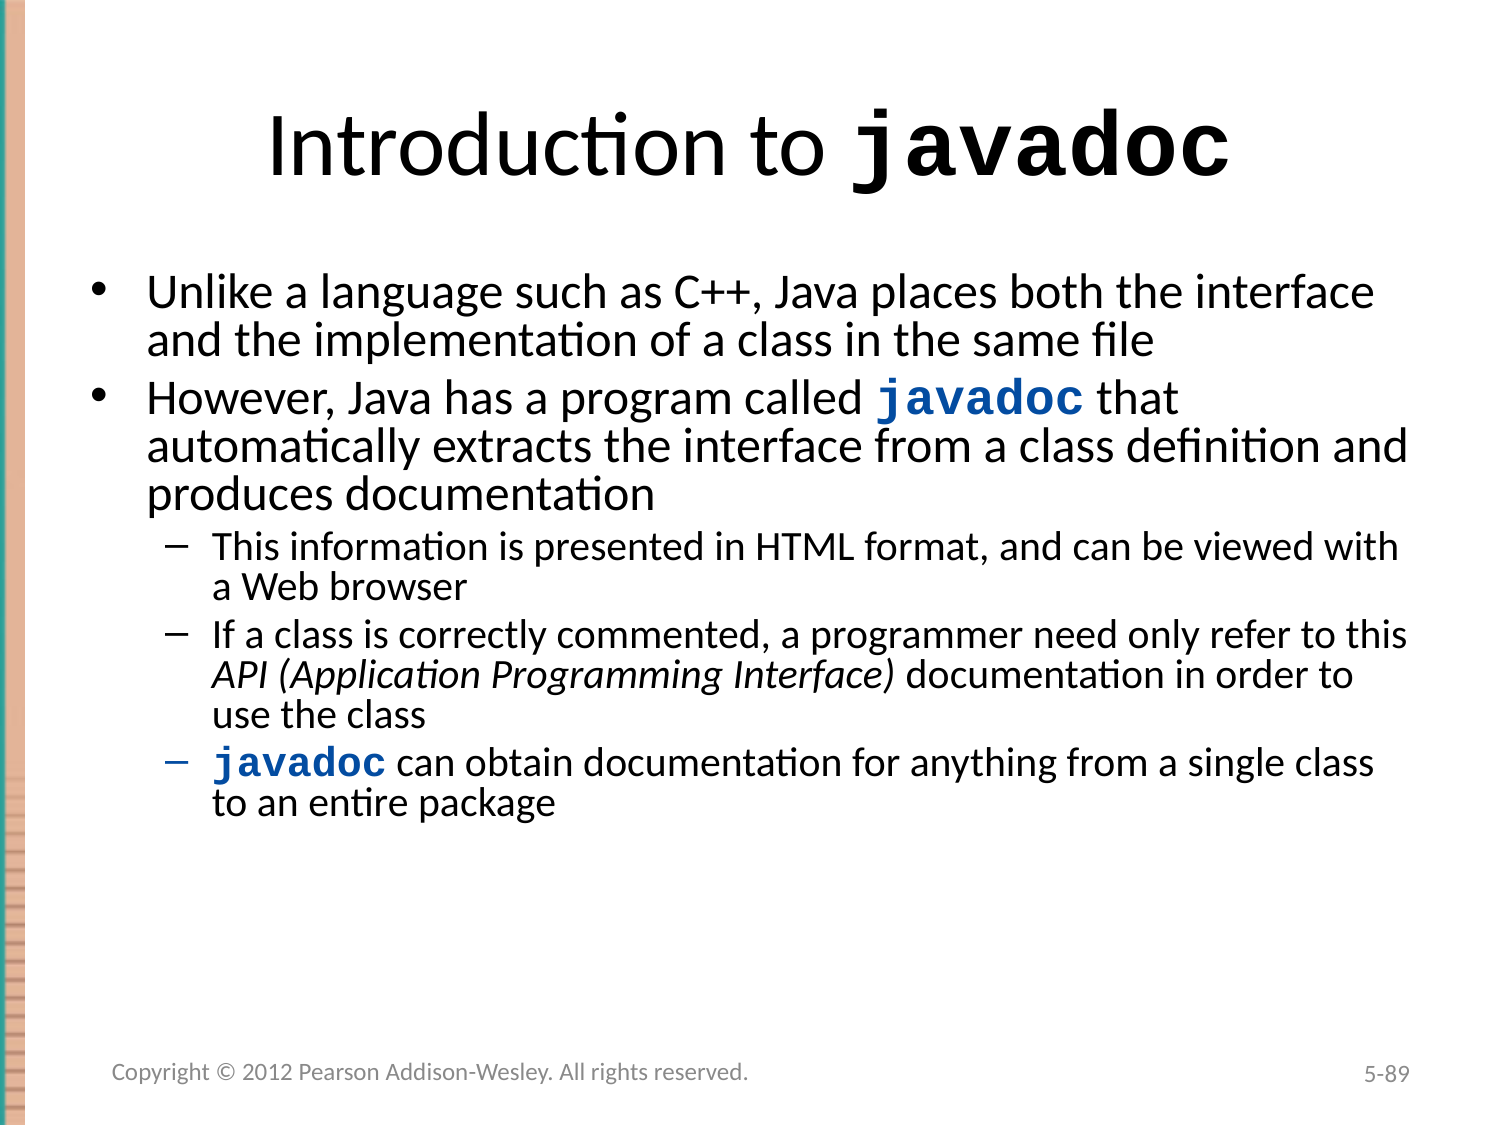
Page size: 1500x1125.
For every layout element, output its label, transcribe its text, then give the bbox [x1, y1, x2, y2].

title Introduction to javadoc [74, 44, 1426, 233]
list Unlike a language such as C++, Java places both the interface and the implementation of a class in the same file However, Java has a program called javadoc that automatically extracts the interface from a class definition and produces documentation This information is presented in HTML format, and can be viewed with a Web browser If a class is correctly commented, a programmer need only refer to this API (Application Programming Interface) documentation in order to use the class javadoc can obtain documentation for anything from a single class to an entire package [74, 262, 1426, 1006]
slide_number 5-89 [1074, 1042, 1425, 1103]
footer Copyright © 2012 Pearson Addison-Wesley. All rights reserved. [75, 1040, 788, 1100]
picture [0, 0, 25, 1125]
